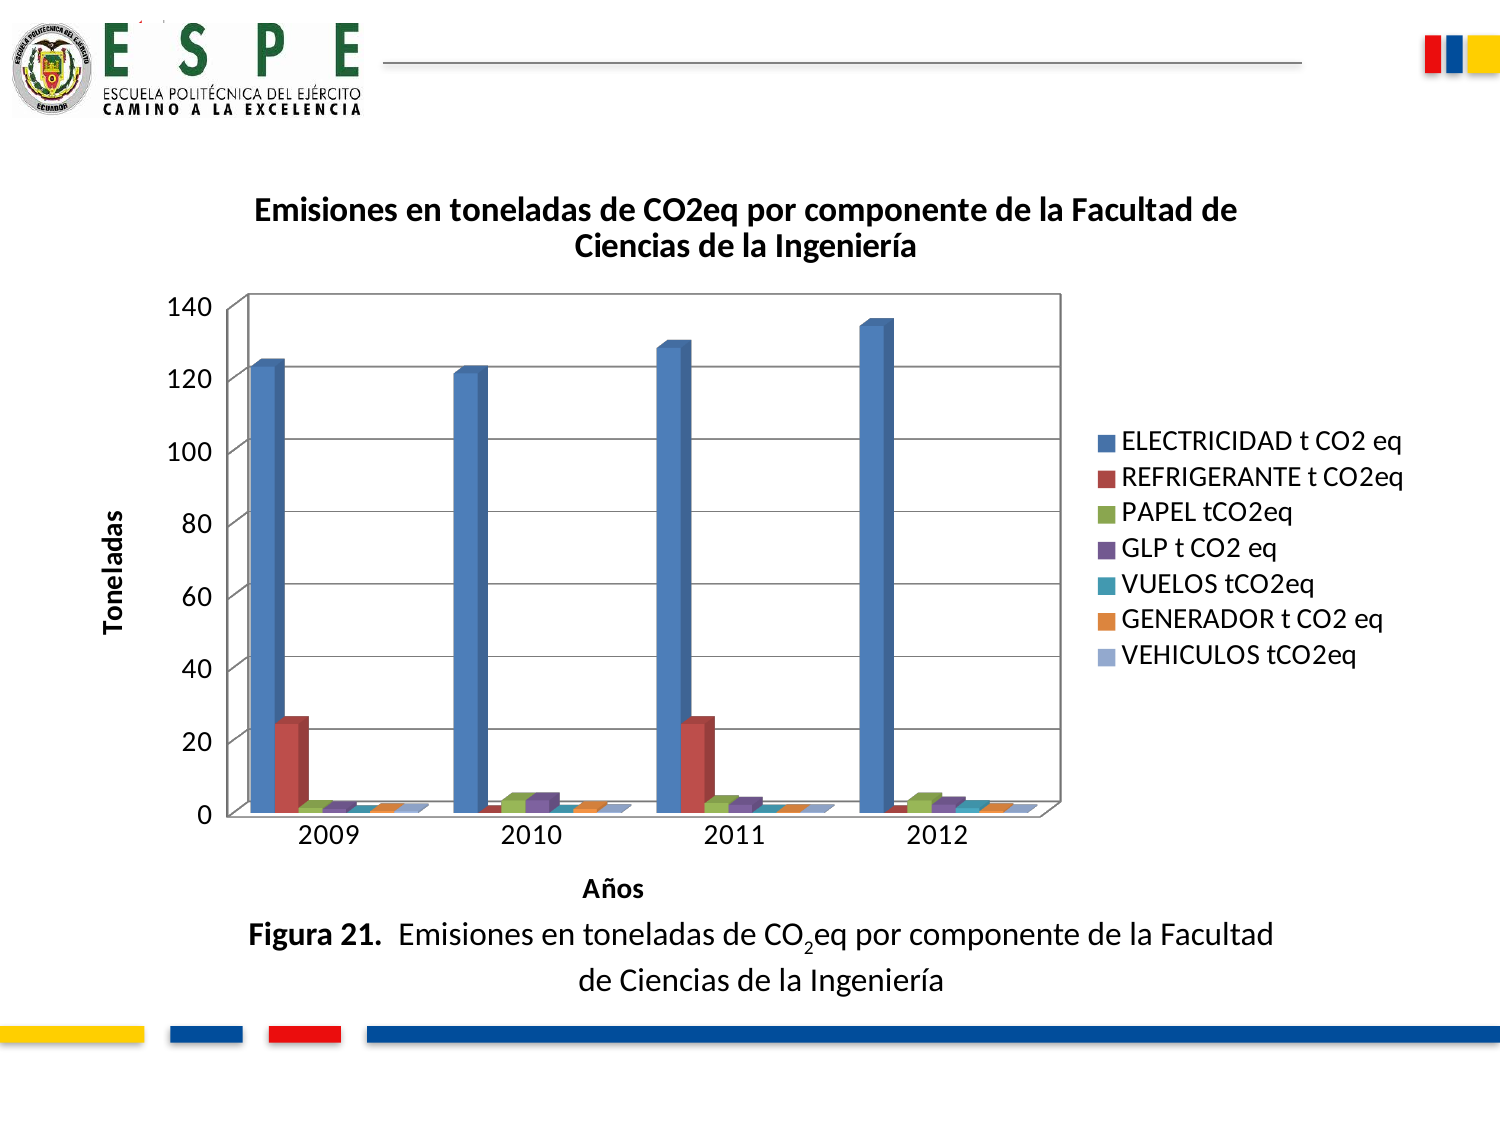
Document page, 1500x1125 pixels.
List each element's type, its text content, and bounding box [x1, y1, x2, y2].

picture [12, 20, 364, 118]
text_box Figura 21. Emisiones en toneladas de CO2eq por componente de la Facultad de Ciencias de la Ingeniería [230, 949, 1294, 1006]
chart [64, 160, 1427, 941]
